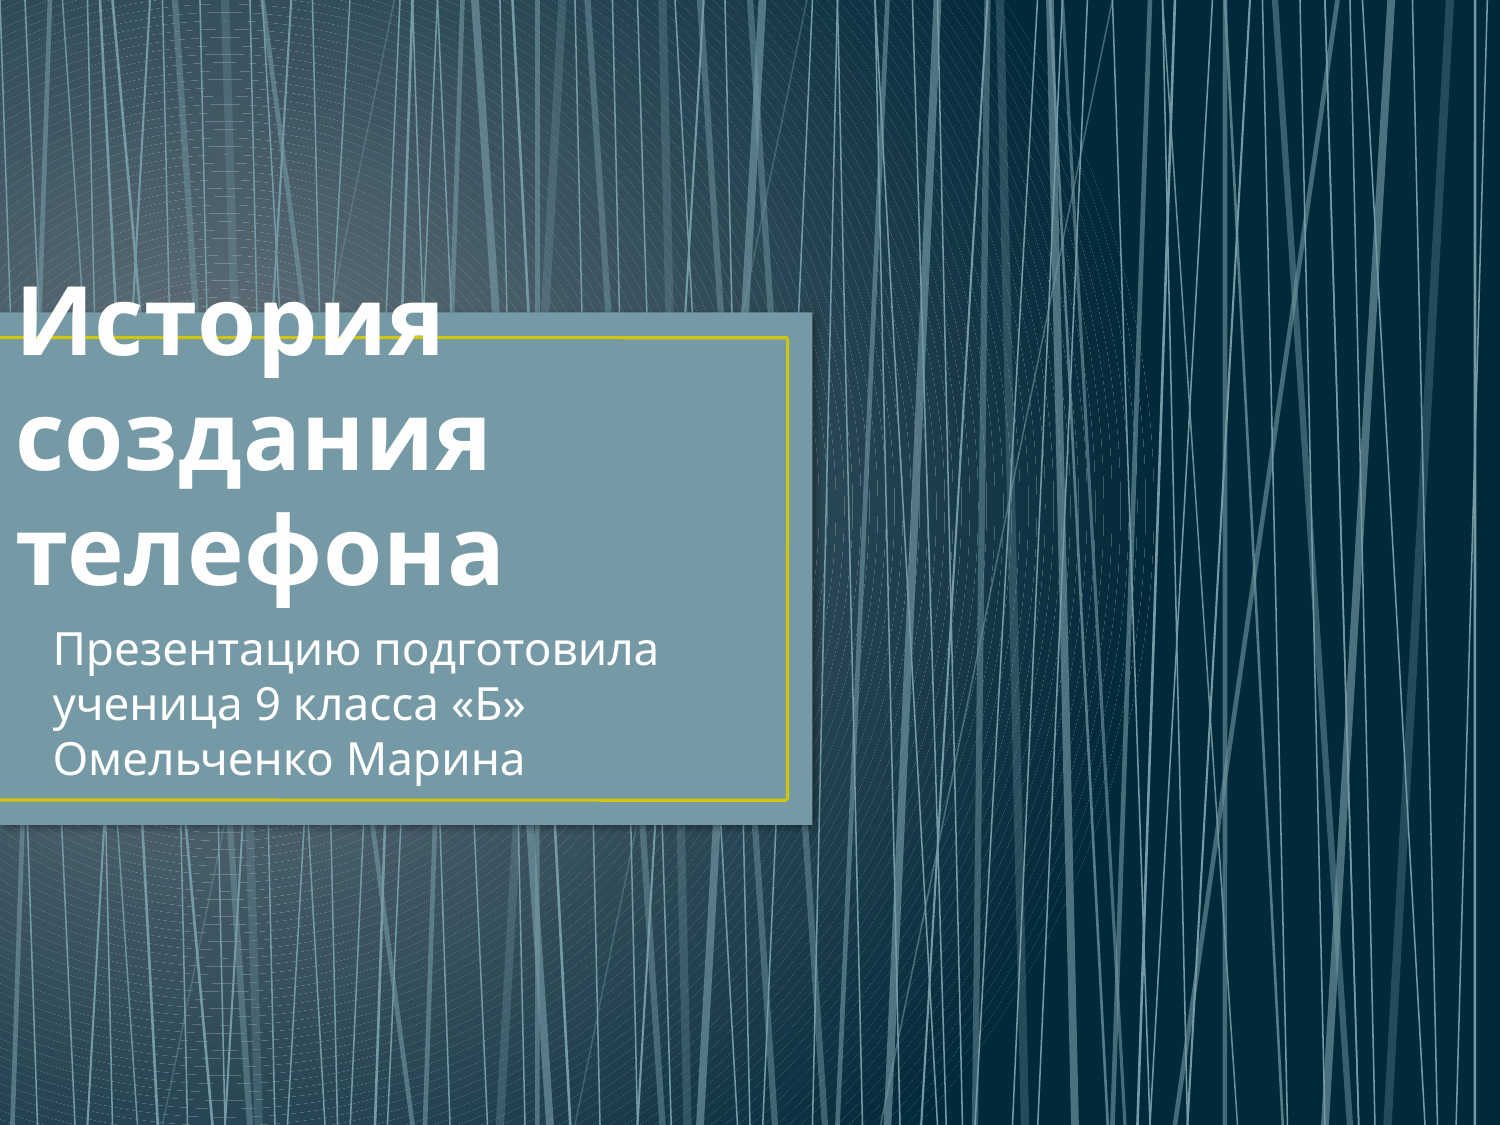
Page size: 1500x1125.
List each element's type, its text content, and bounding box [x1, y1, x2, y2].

title История создания телефона [0, 290, 939, 612]
subtitle Презентацию подготовила ученица 9 класса «Б» Омельченко Марина [37, 612, 763, 788]
